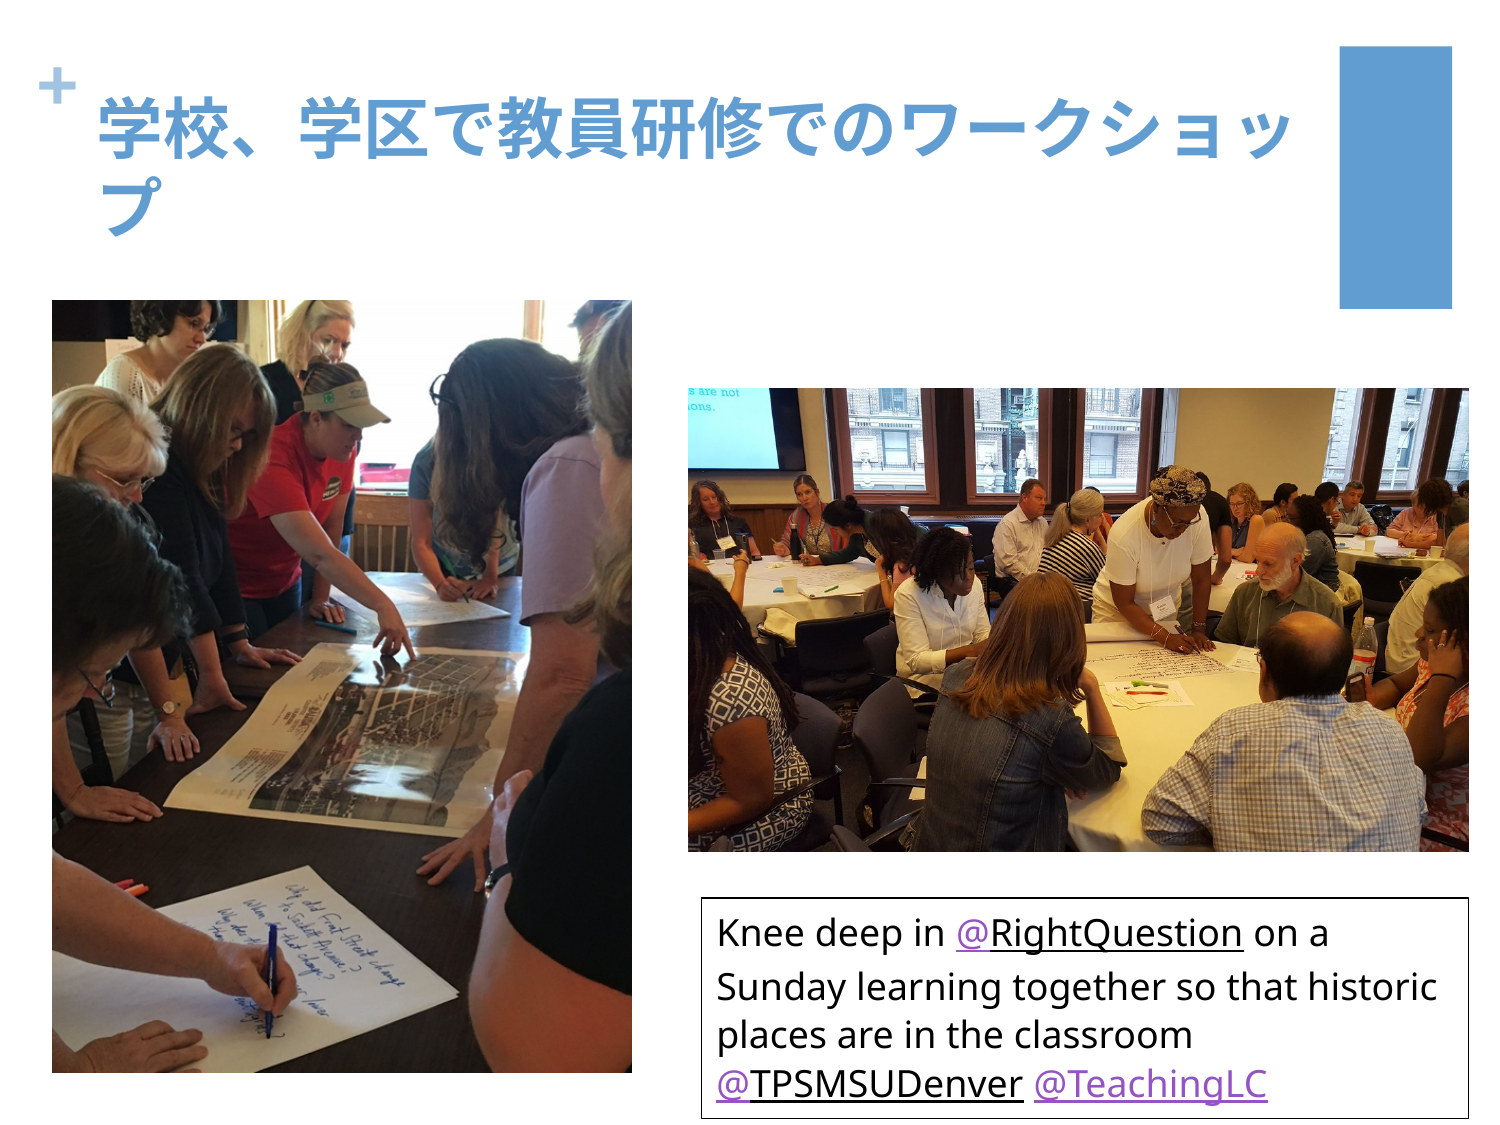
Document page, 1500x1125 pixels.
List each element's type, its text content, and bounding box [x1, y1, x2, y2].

title 学校、学区で教員研修でのワークショップ [81, 79, 1322, 263]
text_box Knee deep in @RightQuestion on a Sunday learning together so that historic places are in the classroom @TPSMSUDenver @TeachingLC [701, 898, 1469, 1119]
picture [687, 388, 1470, 853]
picture [51, 299, 633, 1073]
